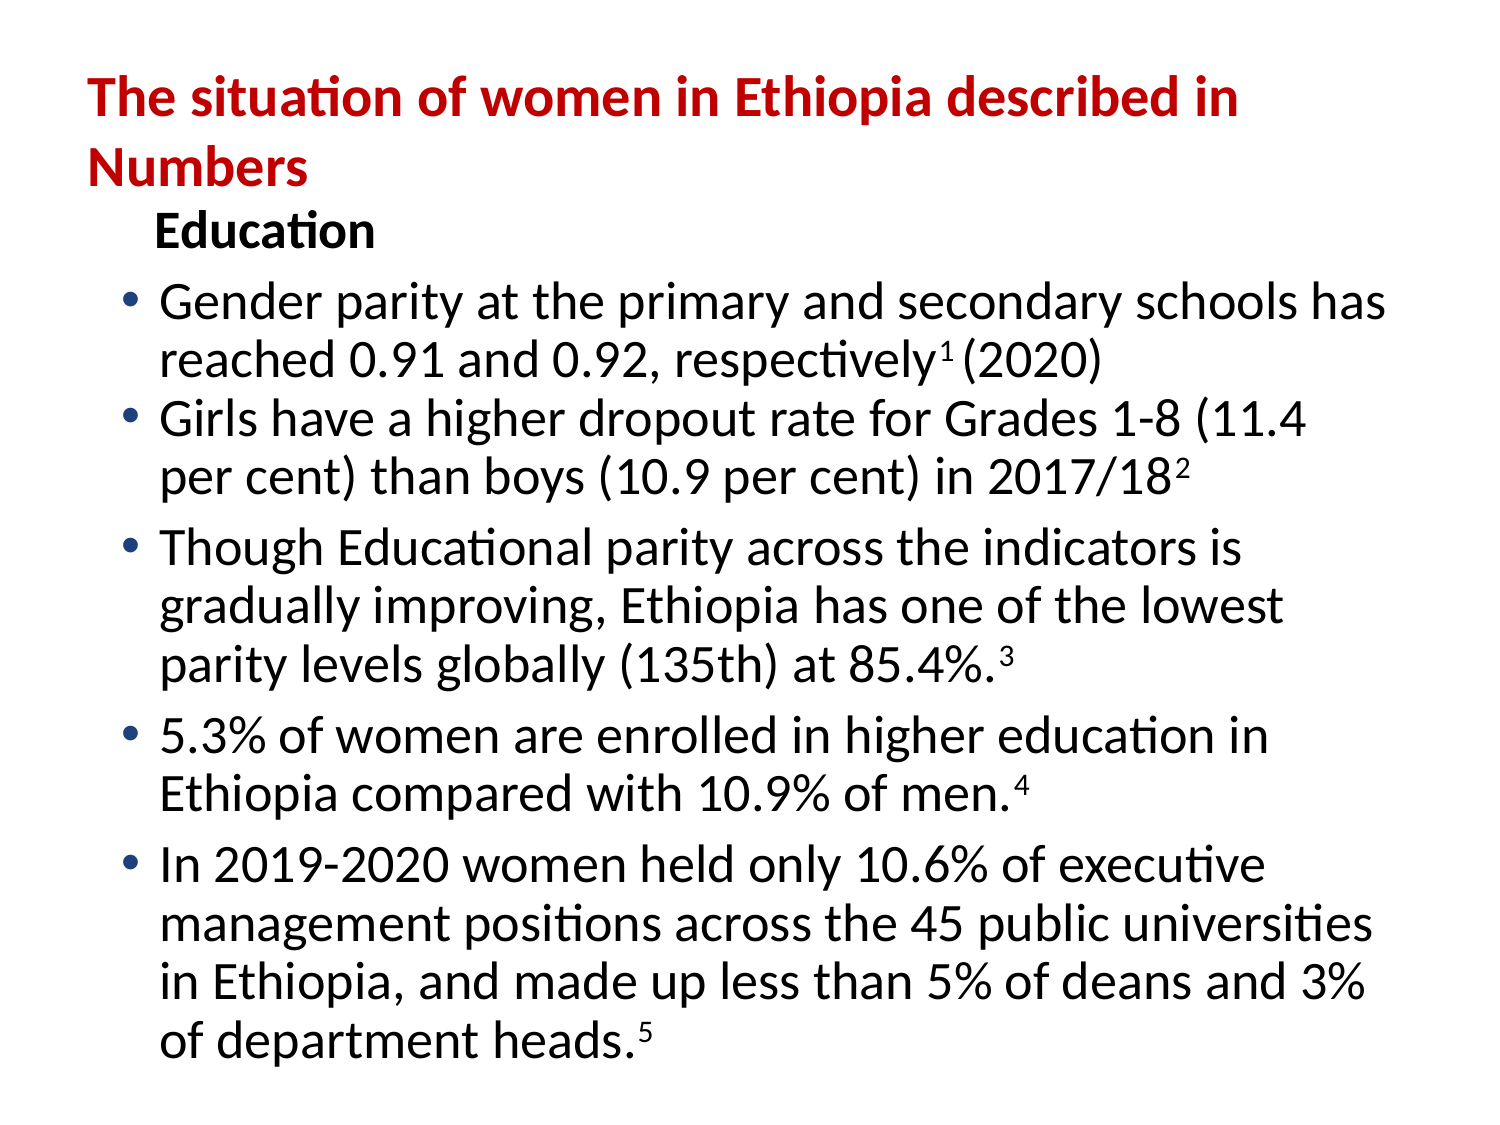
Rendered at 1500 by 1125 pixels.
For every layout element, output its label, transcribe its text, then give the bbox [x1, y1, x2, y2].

list Education Gender parity at the primary and secondary schools has reached 0.91 and 0.92, respectively1 (2020) Girls have a higher dropout rate for Grades 1-8 (11.4 per cent) than boys (10.9 per cent) in 2017/182 Though Educational parity across the indicators is gradually improving, Ethiopia has one of the lowest parity levels globally (135th) at 85.4%.3 5.3% of women are enrolled in higher education in Ethiopia compared with 10.9% of men.4 In 2019-2020 women held only 10.6% of executive management positions across the 45 public universities in Ethiopia, and made up less than 5% of deans and 3% of department heads.5 [117, 201, 1393, 1100]
title The situation of women in Ethiopia described in Numbers [87, 58, 1413, 173]
